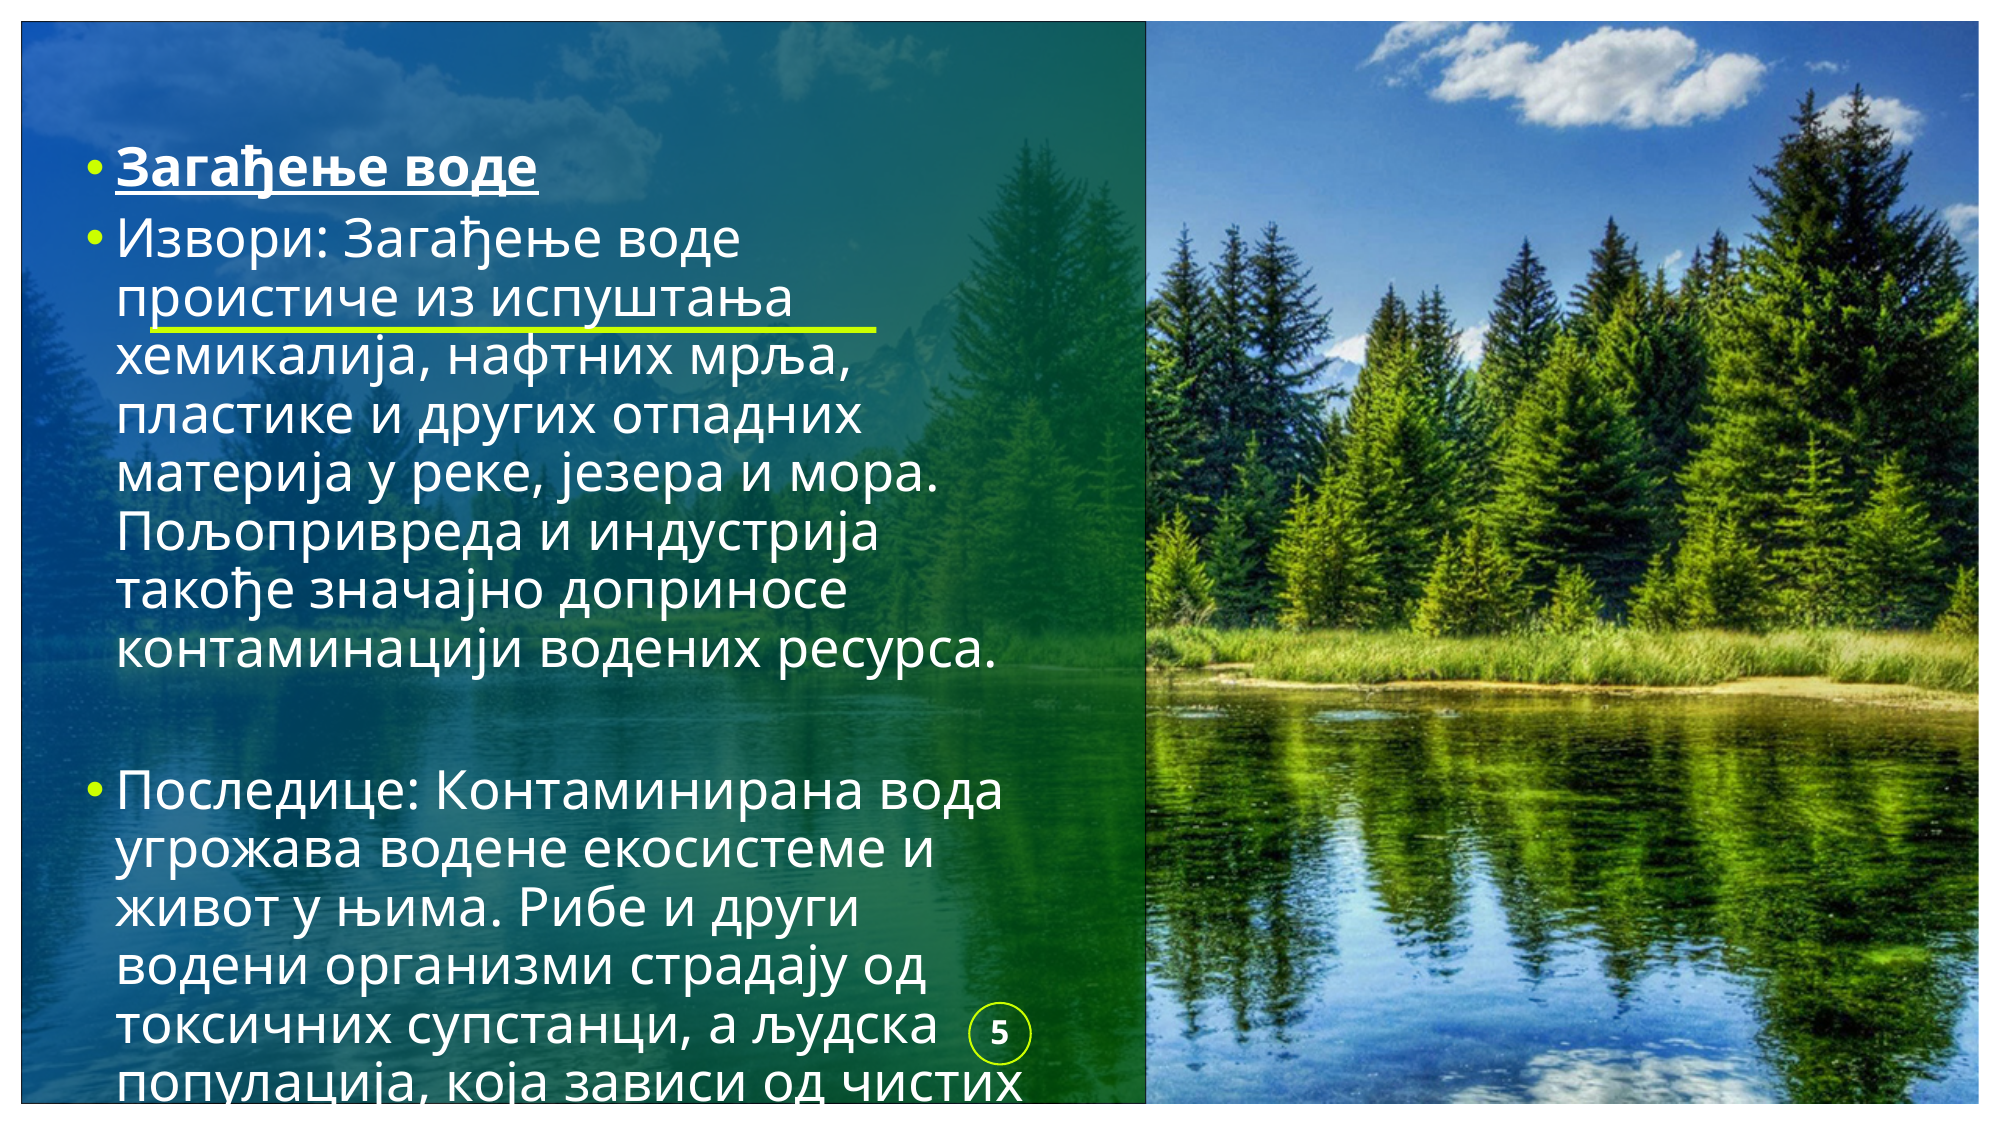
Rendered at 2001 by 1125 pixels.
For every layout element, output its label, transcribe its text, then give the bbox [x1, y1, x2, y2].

list Загађење воде Извори: Загађење воде проистиче из испуштања хемикалија, нафтних мрља, пластике и других отпадних материја у реке, језера и мора. Пољопривреда и индустрија такође значајно доприносе контаминацији водених ресурса. Последице: Контаминирана вода угрожава водене екосистеме и живот у њима. Рибе и други водени организми страдају од токсичних супстанци, а људска популација, која зависи од чистих водених извора, може бити изложена различитим болестима. [85, 132, 1058, 1004]
picture [21, 21, 1979, 1104]
slide_number 5 [954, 1004, 1045, 1064]
